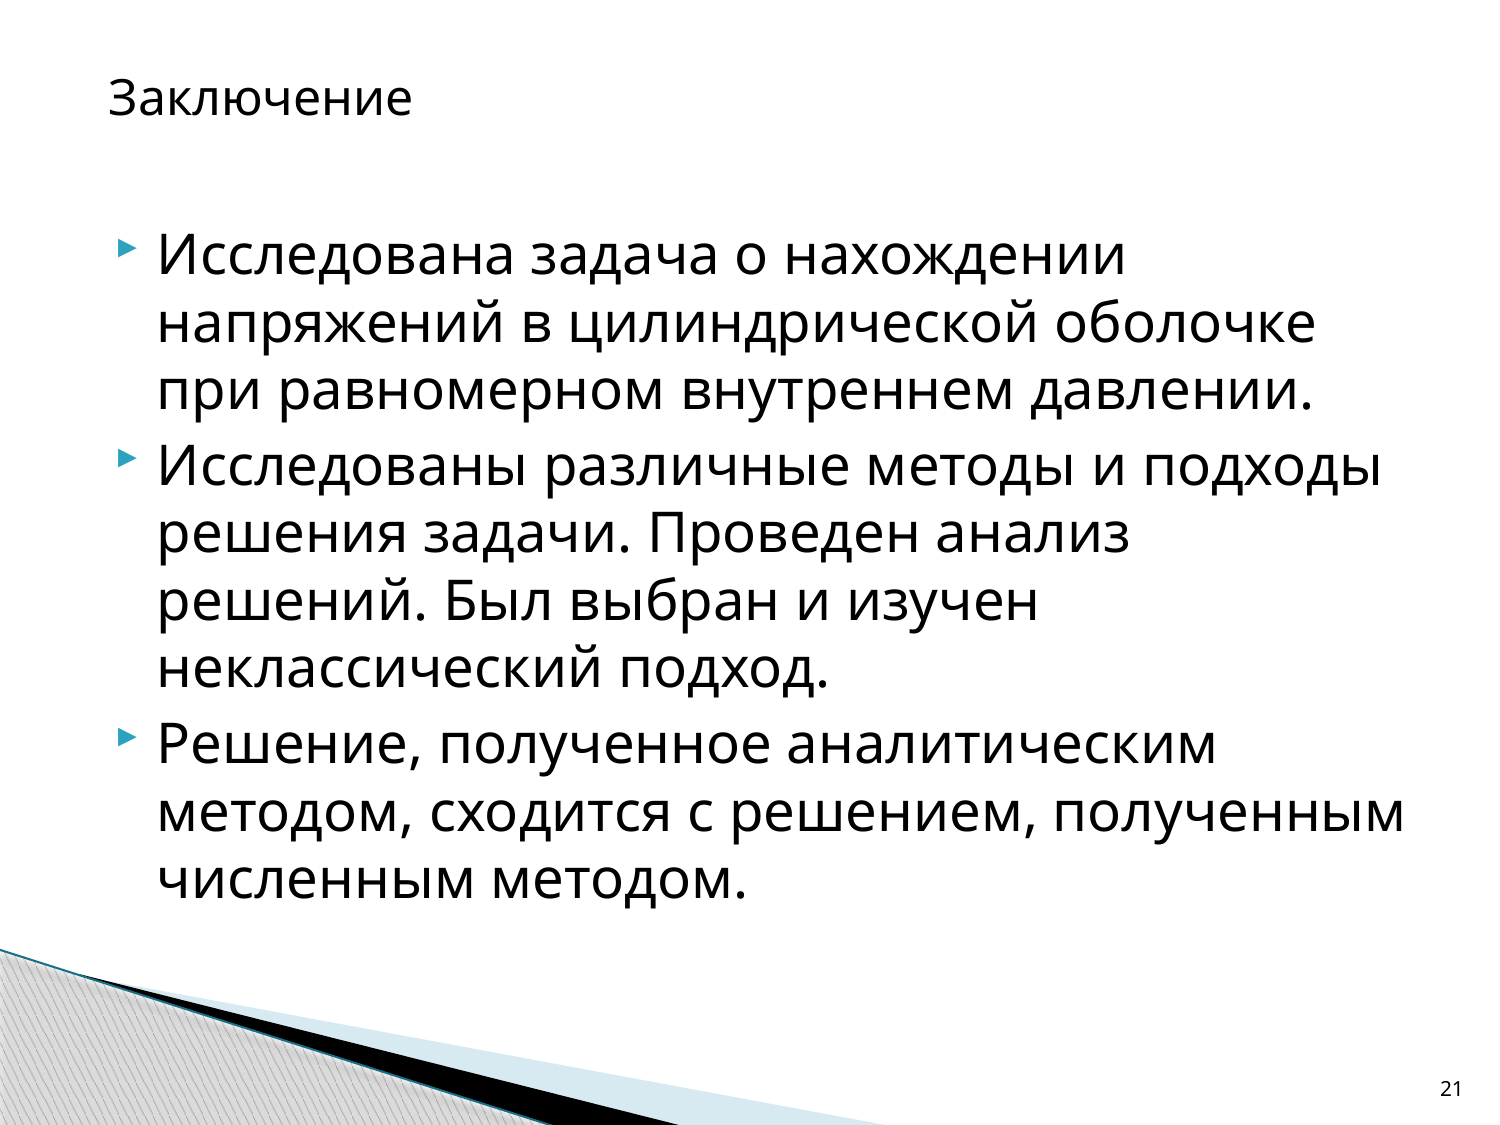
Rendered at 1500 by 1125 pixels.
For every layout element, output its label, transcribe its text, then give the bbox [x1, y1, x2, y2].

list Исследована задача о нахождении напряжений в цилиндрической оболочке при равномерном внутреннем давлении. Исследованы различные методы и подходы решения задачи. Проведен анализ решений. Был выбран и изучен неклассический подход. Решение, полученное аналитическим методом, сходится с решением, полученным численным методом. [82, 210, 1432, 954]
slide_number 21 [1418, 1051, 1479, 1112]
text_box Заключение [93, 58, 657, 134]
